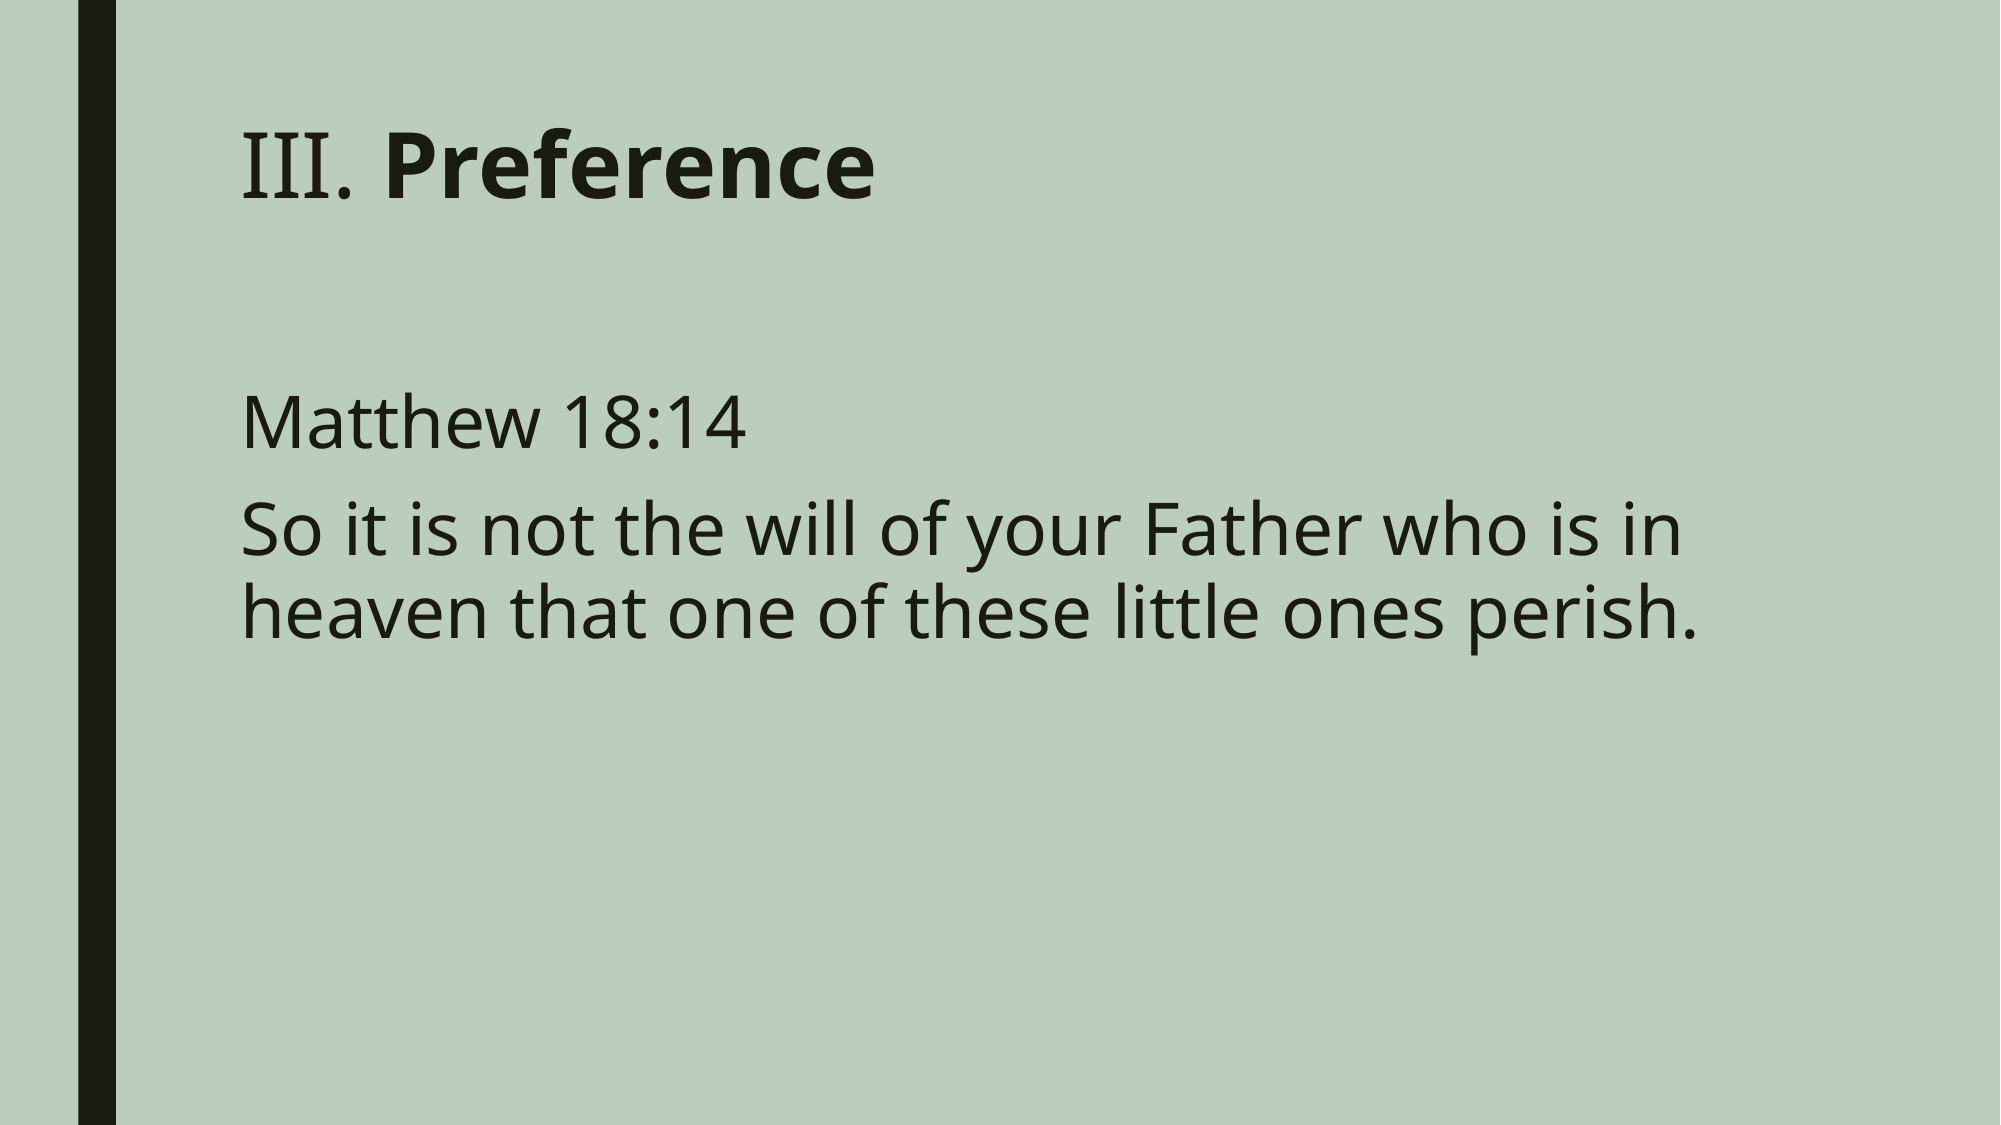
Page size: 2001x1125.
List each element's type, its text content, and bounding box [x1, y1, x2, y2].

title III. Preference [225, 112, 1800, 357]
list Matthew 18:14 So it is not the will of your Father who is in heaven that one of these little ones perish. [225, 375, 1800, 963]
